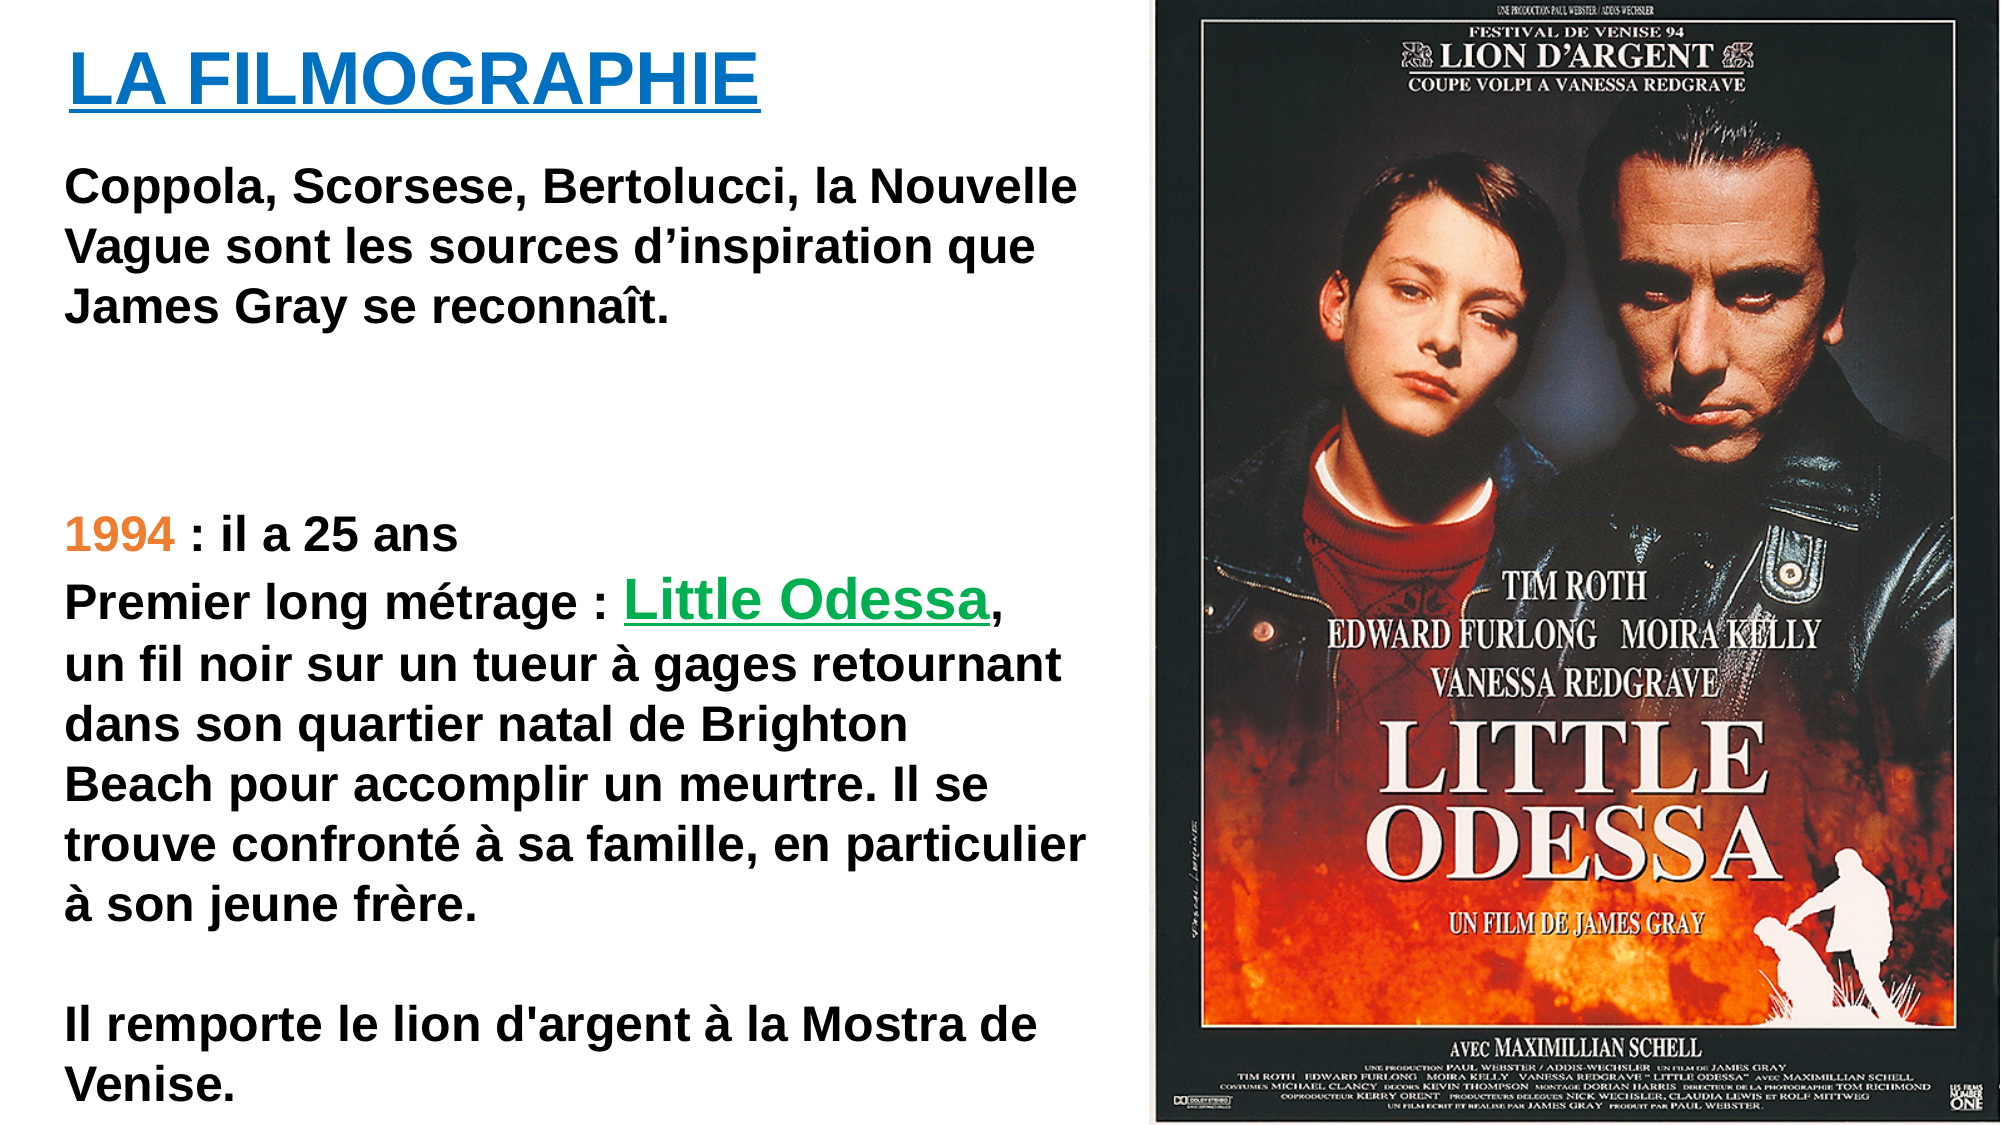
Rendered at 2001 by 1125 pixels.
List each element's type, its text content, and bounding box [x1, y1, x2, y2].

text_box Coppola, Scorsese, Bertolucci, la Nouvelle Vague sont les sources d’inspiration que James Gray se reconnaît. [50, 145, 1149, 341]
picture [1149, 0, 2000, 1125]
text_box 1994 : il a 25 ans Premier long métrage : Little Odessa, un fil noir sur un tueur à gages retournant dans son quartier natal de Brighton Beach pour accomplir un meurtre. Il se trouve confronté à sa famille, en particulier à son jeune frère. Il remporte le lion d'argent à la Mostra de Venise. [50, 493, 1137, 1119]
text_box LA FILMOGRAPHIE [53, 22, 777, 127]
